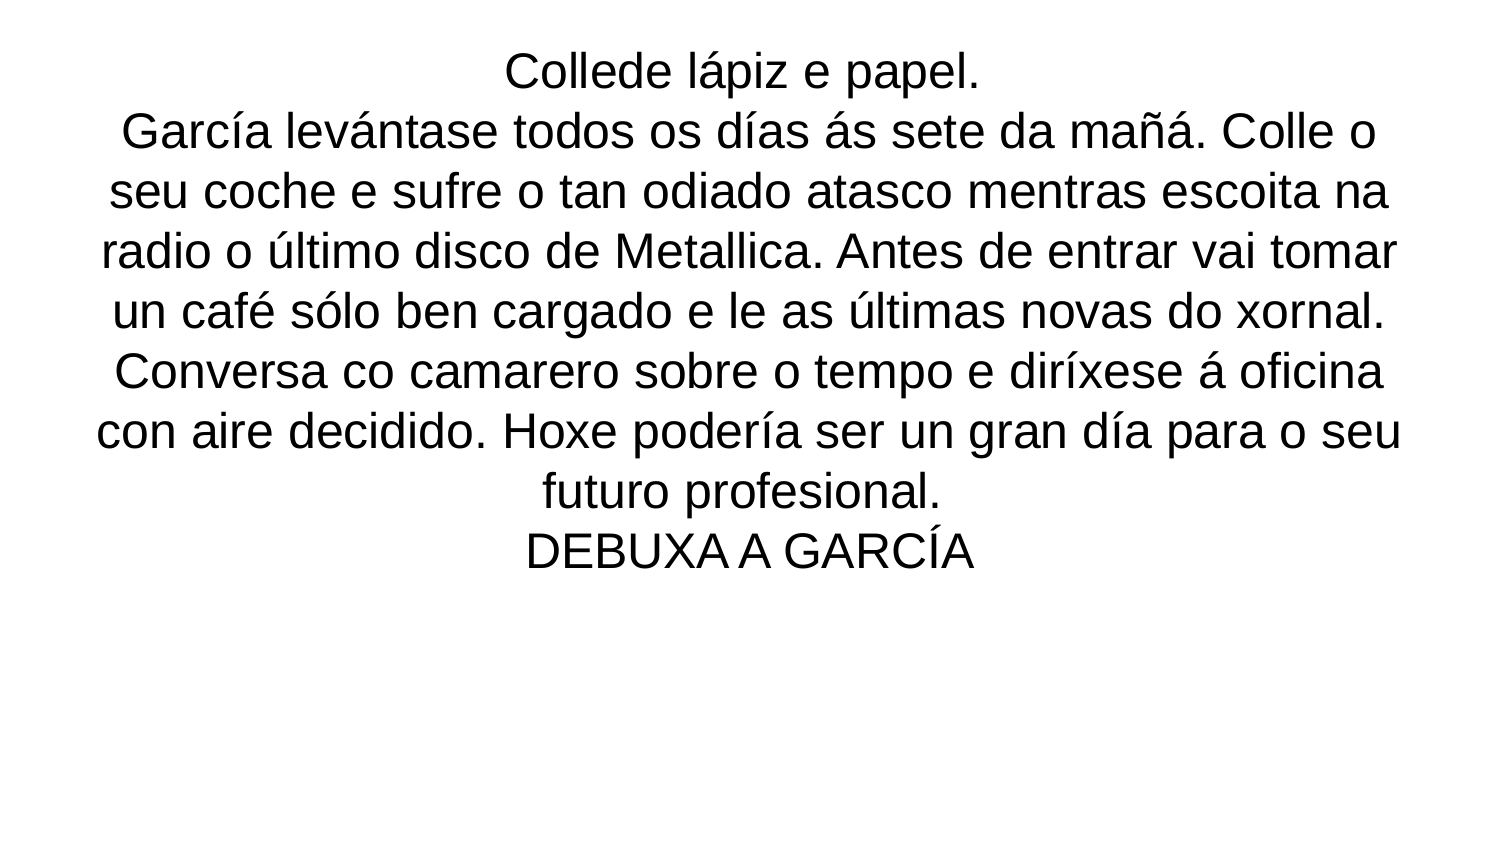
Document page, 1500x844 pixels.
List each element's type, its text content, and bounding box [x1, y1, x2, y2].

list Collede lápiz e papel. García levántase todos os días ás sete da mañá. Colle o seu coche e sufre o tan odiado atasco mentras escoita na radio o último disco de Metallica. Antes de entrar vai tomar un café sólo ben cargado e le as últimas novas do xornal. Conversa co camarero sobre o tempo e diríxese á oficina con aire decidido. Hoxe podería ser un gran día para o seu futuro profesional. DEBUXA A GARCÍA [75, 24, 1425, 800]
